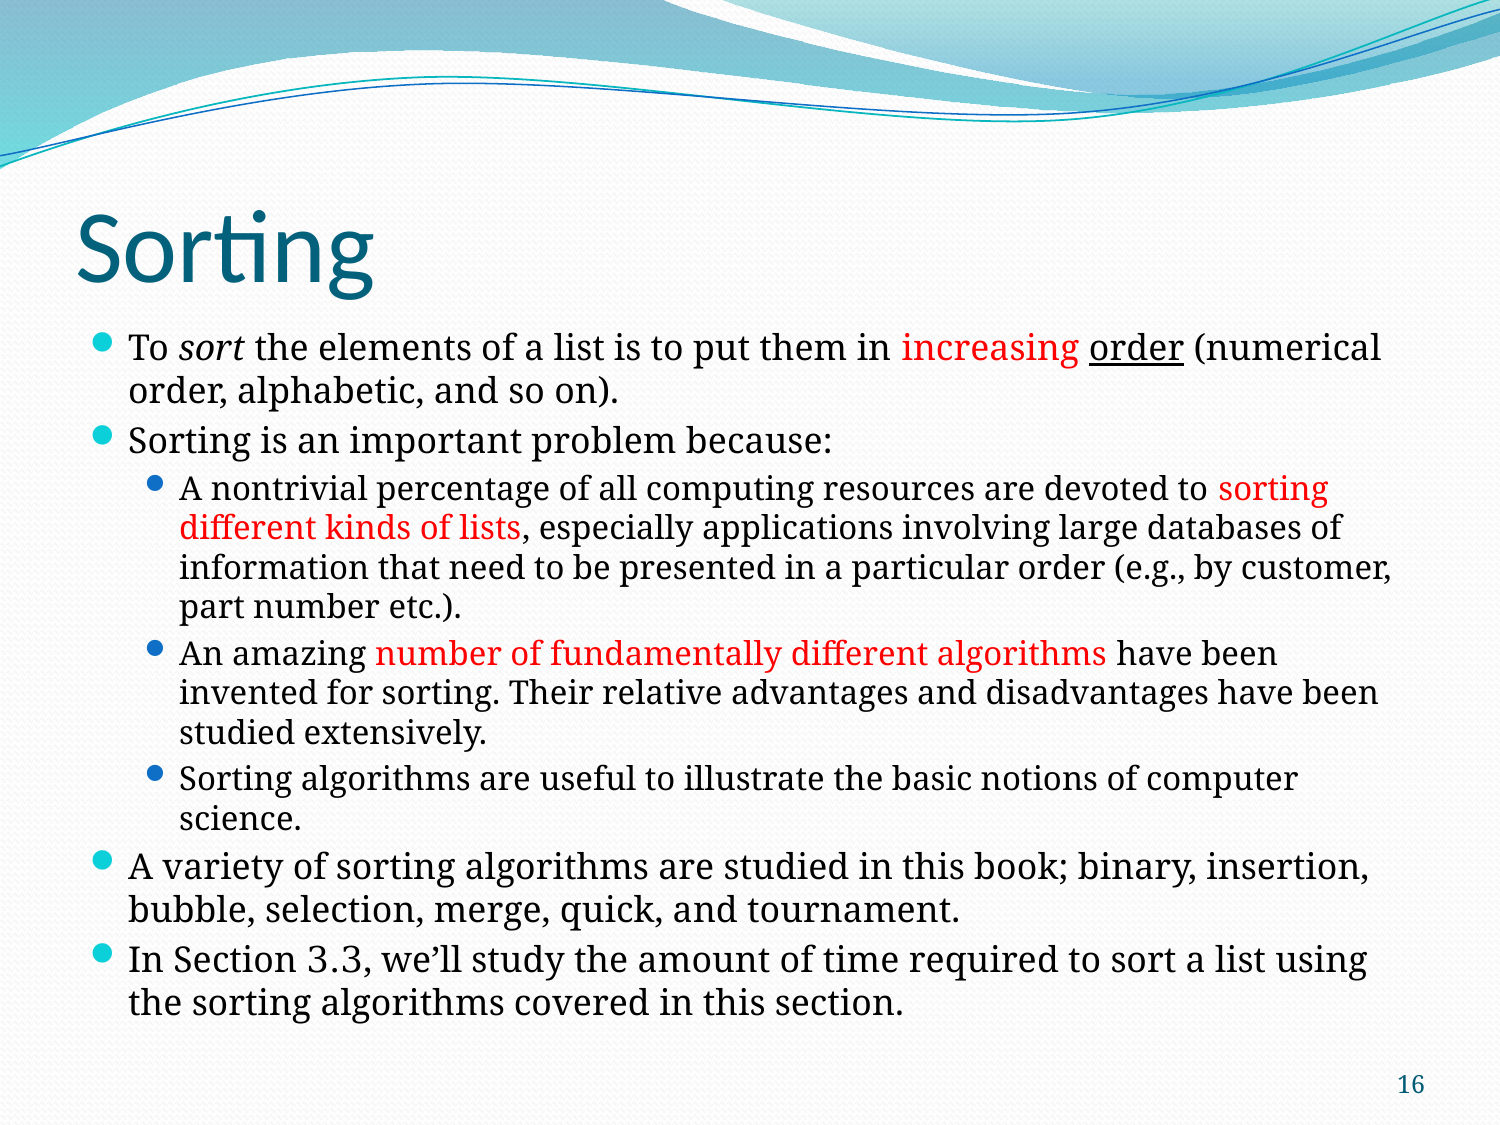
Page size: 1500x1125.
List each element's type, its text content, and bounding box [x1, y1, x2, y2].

list To sort the elements of a list is to put them in increasing order (numerical order, alphabetic, and so on). Sorting is an important problem because: A nontrivial percentage of all computing resources are devoted to sorting different kinds of lists, especially applications involving large databases of information that need to be presented in a particular order (e.g., by customer, part number etc.). An amazing number of fundamentally different algorithms have been invented for sorting. Their relative advantages and disadvantages have been studied extensively. Sorting algorithms are useful to illustrate the basic notions of computer science. A variety of sorting algorithms are studied in this book; binary, insertion, bubble, selection, merge, quick, and tournament. In Section 3.3, we’ll study the amount of time required to sort a list using the sorting algorithms covered in this section. [75, 317, 1425, 1038]
slide_number 16 [1299, 1042, 1425, 1103]
title Sorting [75, 115, 1425, 303]
